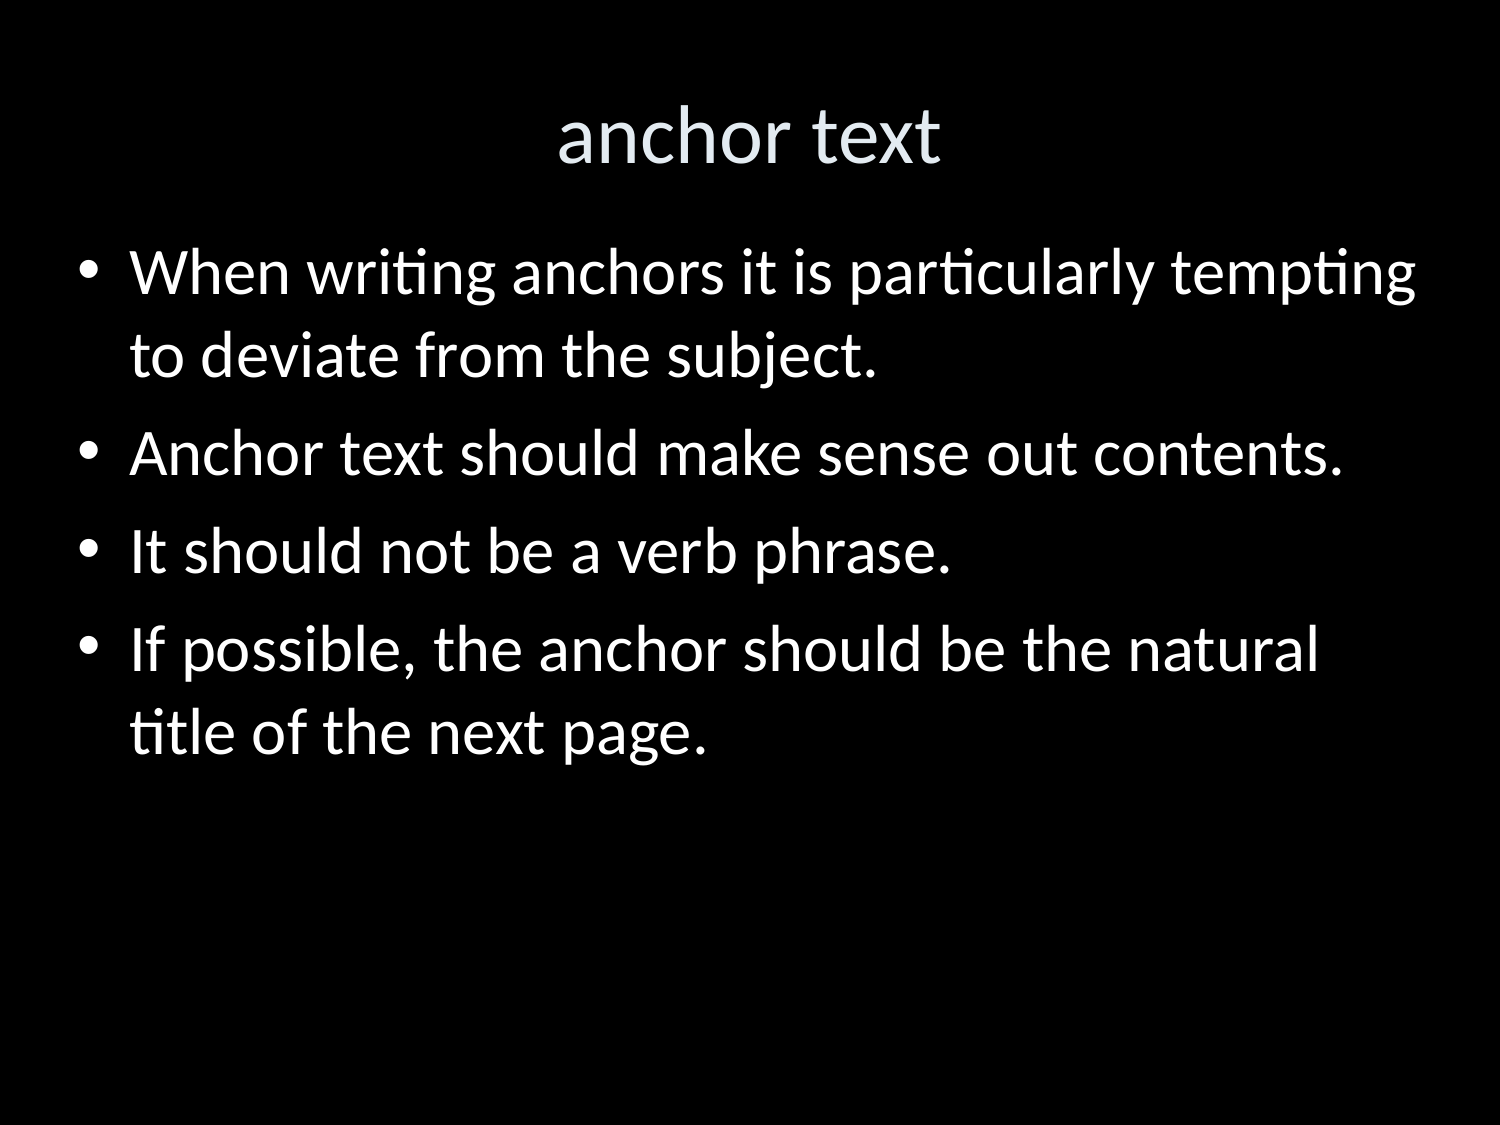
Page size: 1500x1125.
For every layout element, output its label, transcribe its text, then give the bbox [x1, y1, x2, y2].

text_box anchor text [74, 45, 1425, 224]
text_box When writing anchors it is particularly tempting to deviate from the subject. Anchor text should make sense out contents. It should not be a verb phrase. If possible, the anchor should be the natural title of the next page. [74, 224, 1425, 1063]
